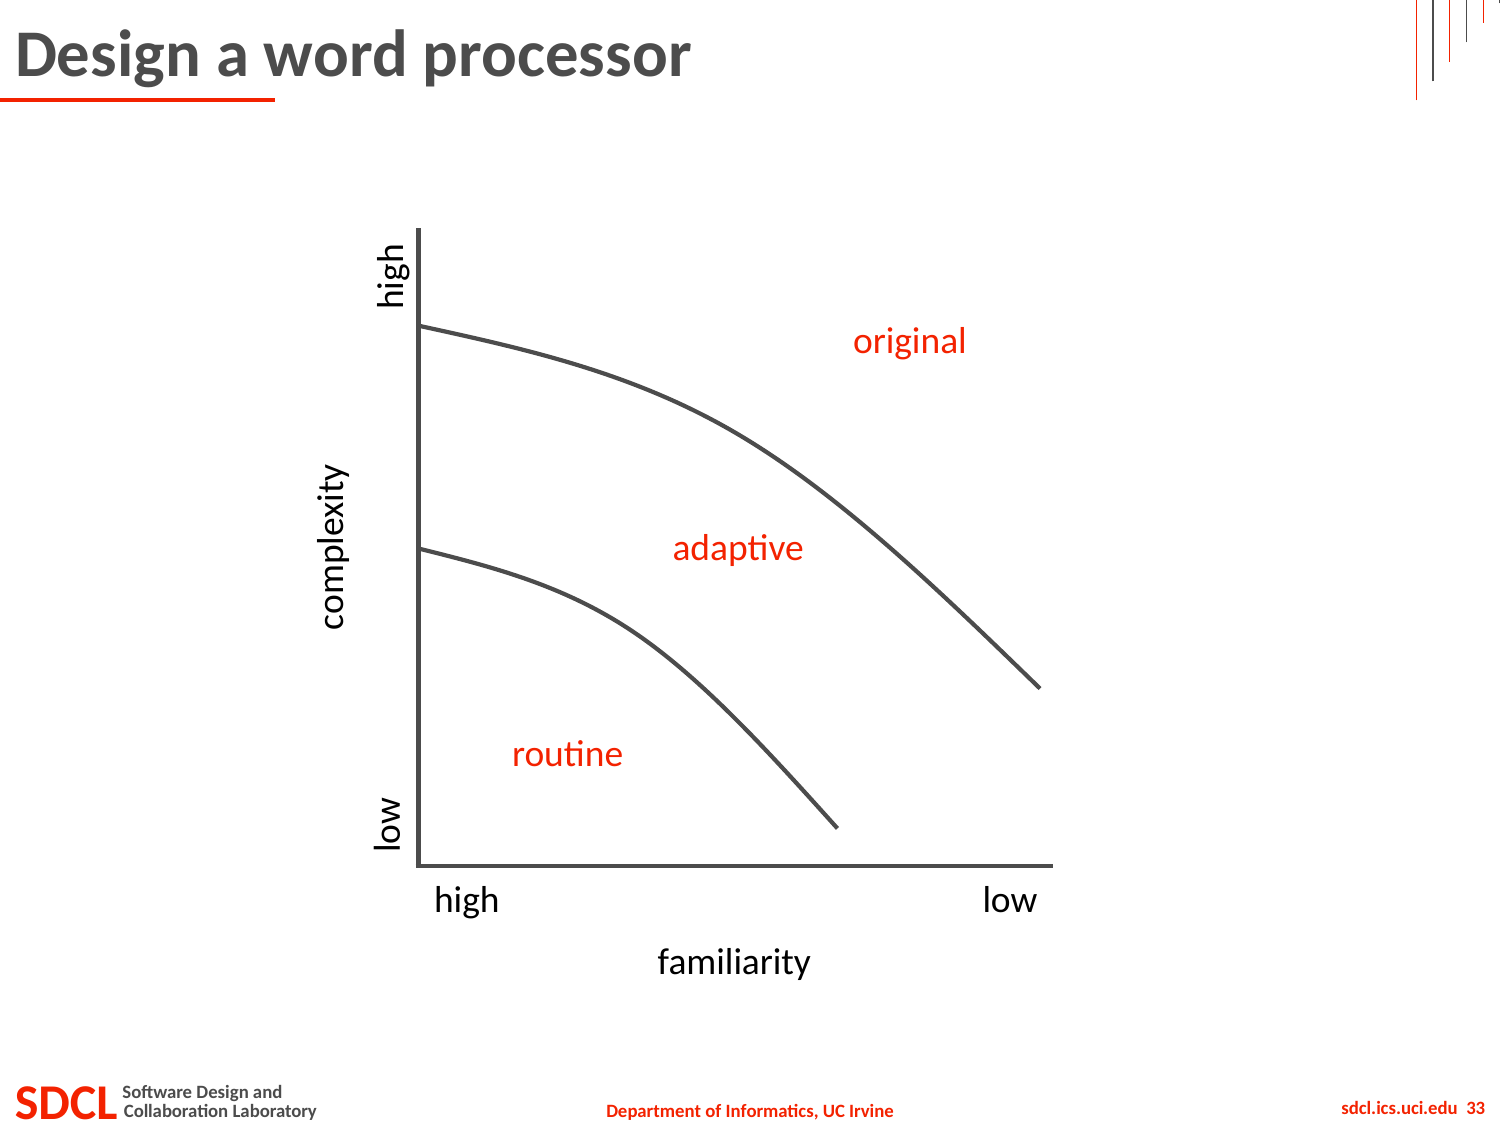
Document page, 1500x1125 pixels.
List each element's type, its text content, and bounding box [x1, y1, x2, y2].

text_box routine [497, 721, 639, 781]
text_box [423, 324, 1042, 691]
text_box low [354, 782, 414, 868]
text_box adaptive [657, 515, 820, 575]
text_box [423, 547, 730, 757]
text_box low [967, 867, 1053, 928]
text_box [738, 718, 840, 830]
text_box high [358, 229, 417, 325]
text_box familiarity [738, 929, 826, 989]
text_box high [419, 867, 515, 928]
text_box familiarity [642, 929, 730, 989]
title Design a word processor [0, 0, 1350, 100]
text_box complexity [298, 449, 358, 646]
text_box original [838, 309, 982, 369]
